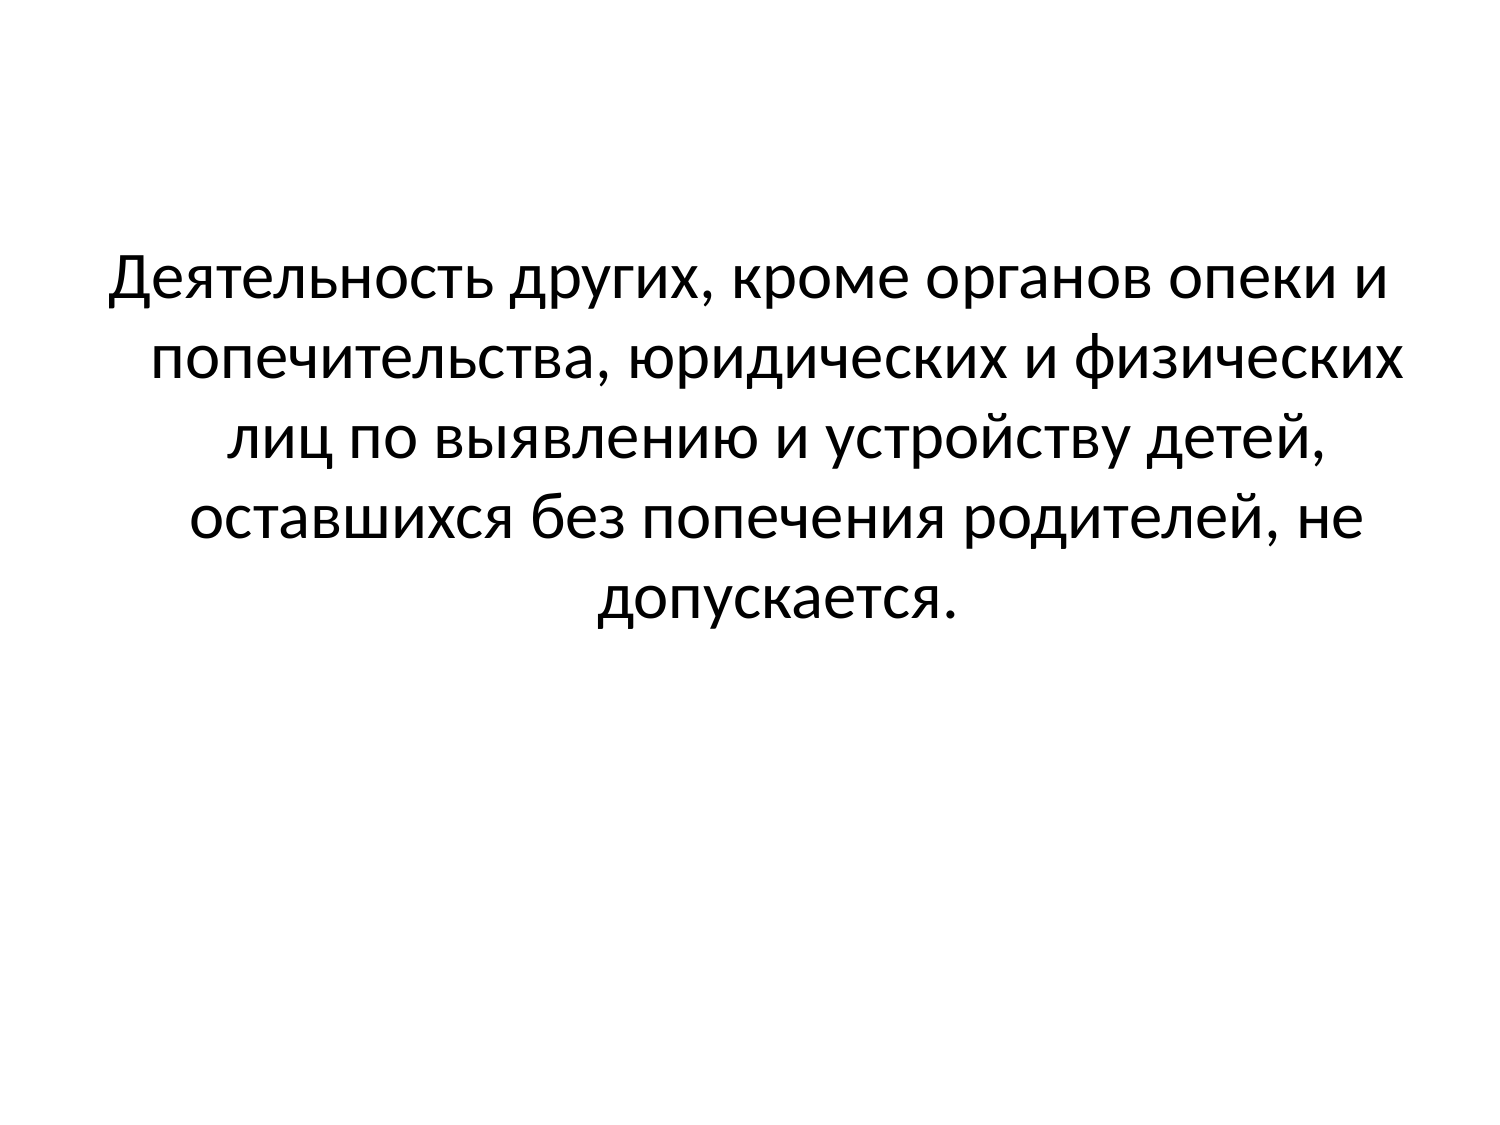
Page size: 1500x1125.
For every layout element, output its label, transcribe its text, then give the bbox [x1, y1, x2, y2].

list Деятельность других, кроме органов опеки и попечительства, юридических и физических лиц по выявлению и устройству детей, оставшихся без попечения родителей, не допускается. [75, 37, 1425, 1005]
